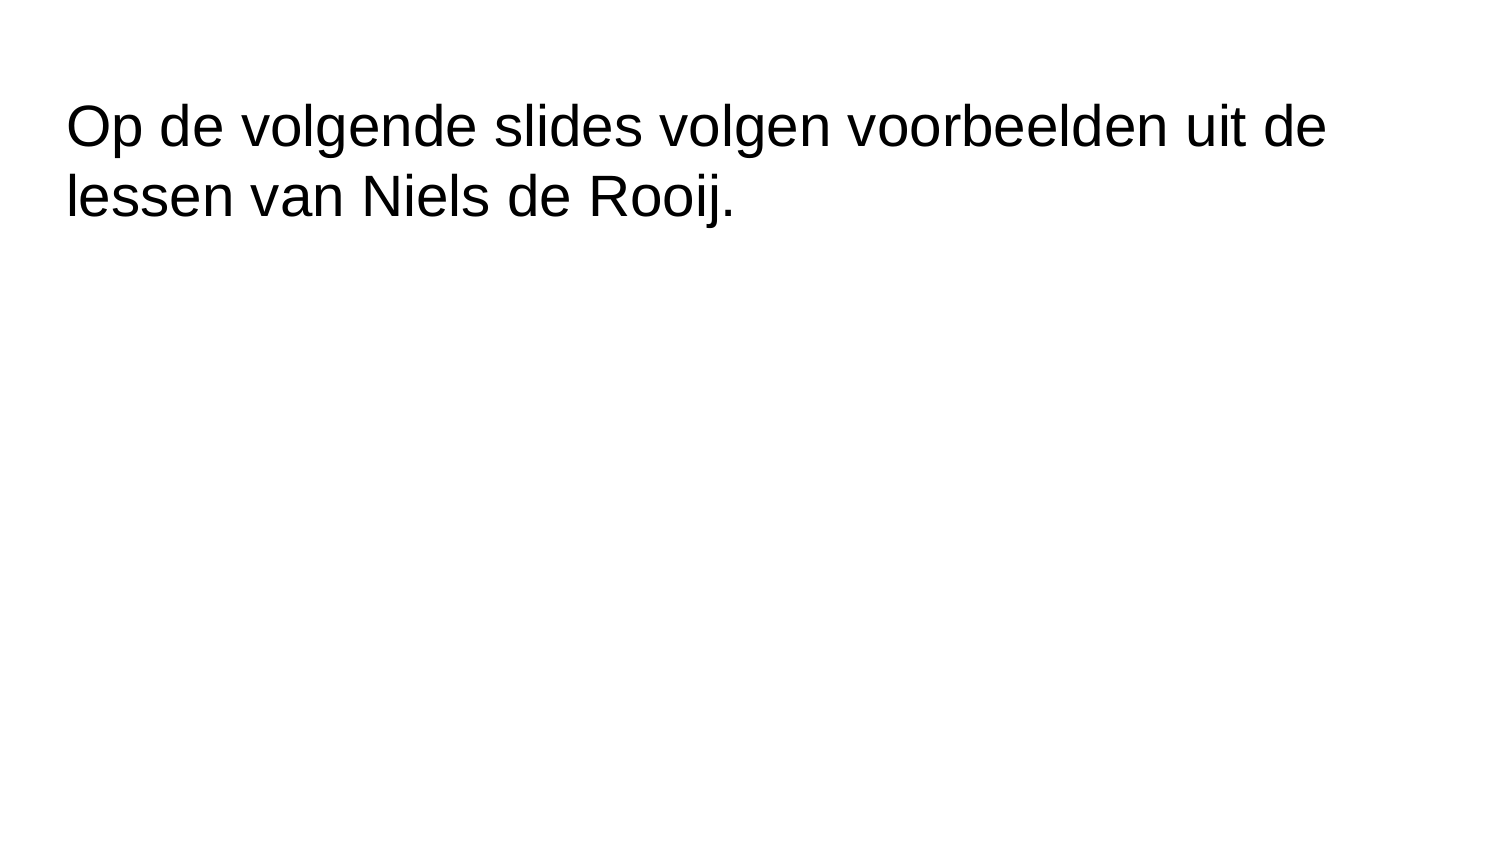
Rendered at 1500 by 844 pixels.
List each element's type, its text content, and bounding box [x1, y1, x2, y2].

title Op de volgende slides volgen voorbeelden uit de lessen van Niels de Rooij. [51, 72, 1449, 167]
